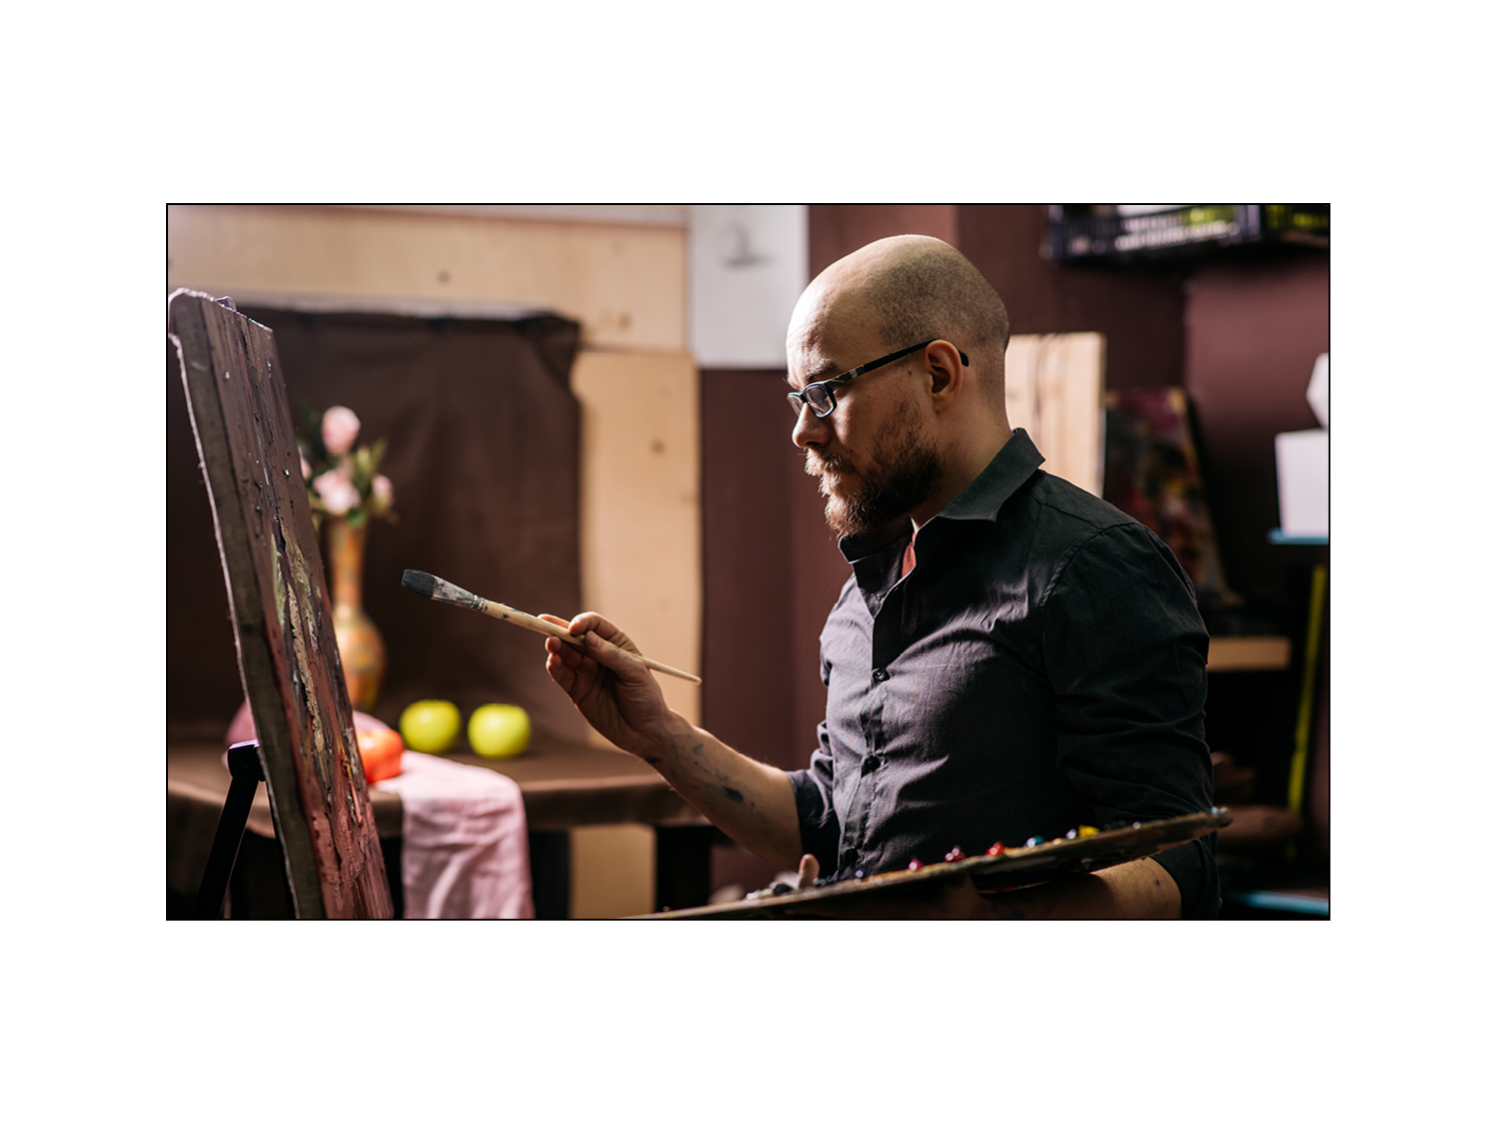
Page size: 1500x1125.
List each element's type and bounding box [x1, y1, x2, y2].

picture [112, 149, 1388, 975]
